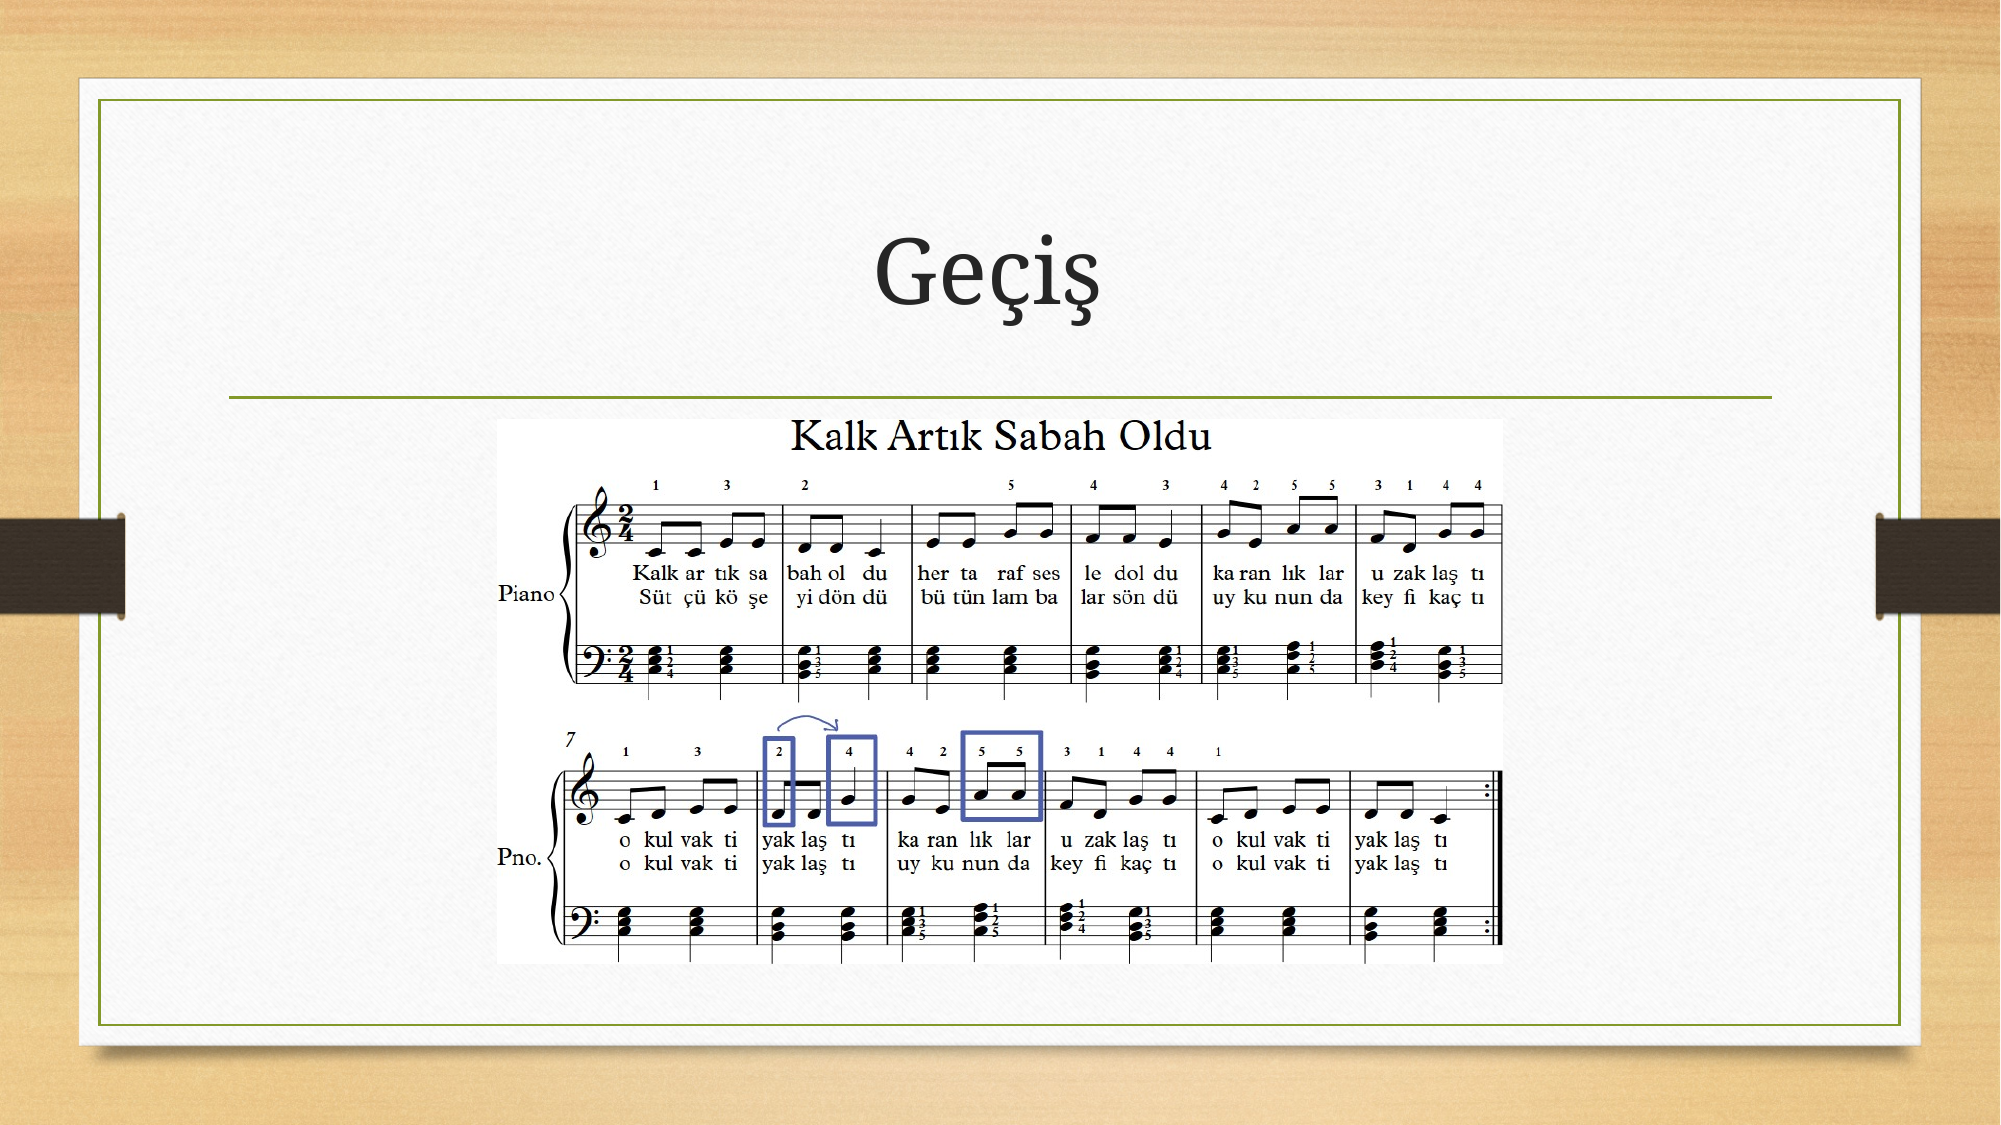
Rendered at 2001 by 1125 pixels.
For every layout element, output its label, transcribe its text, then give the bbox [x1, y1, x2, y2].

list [496, 419, 1504, 964]
picture [0, 0, 2001, 1125]
title Geçiş [212, 161, 1788, 375]
